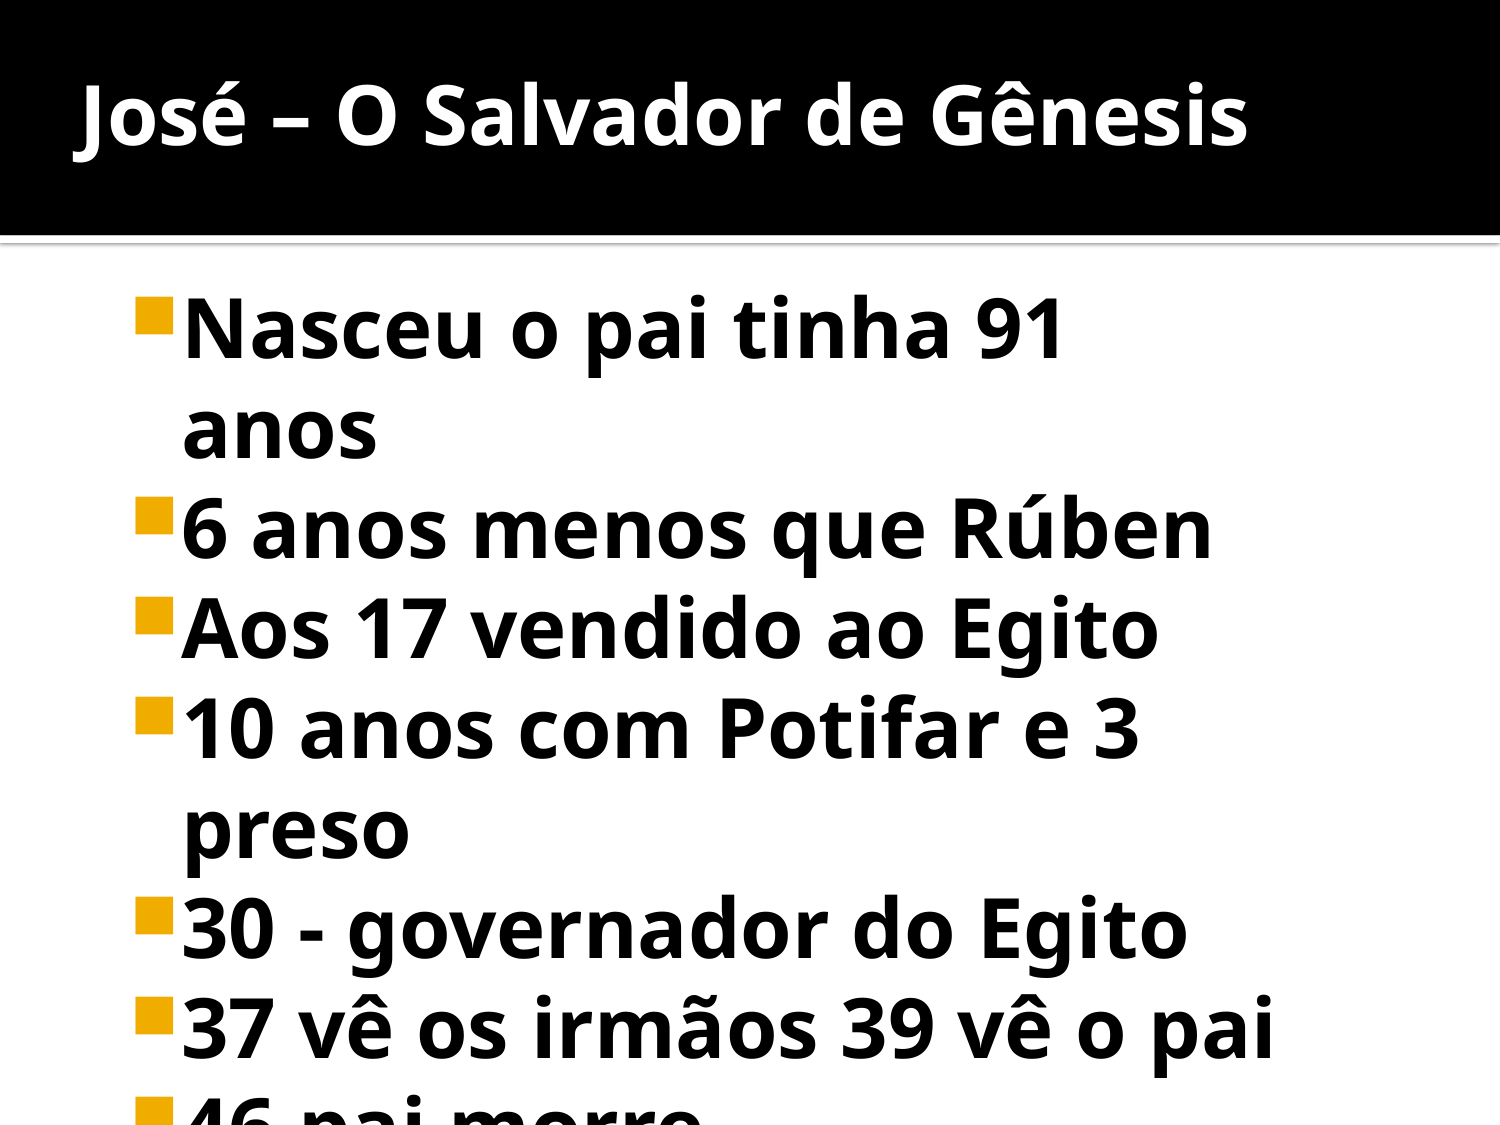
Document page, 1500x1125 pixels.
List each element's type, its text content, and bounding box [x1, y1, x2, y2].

list Nasceu o pai tinha 91 anos 6 anos menos que Rúben Aos 17 vendido ao Egito 10 anos com Potifar e 3 preso 30 - governador do Egito 37 vê os irmãos 39 vê o pai 46 pai morre 110 morre [100, 259, 1294, 1125]
text_box José – O Salvador de Gênesis [64, 54, 1317, 170]
